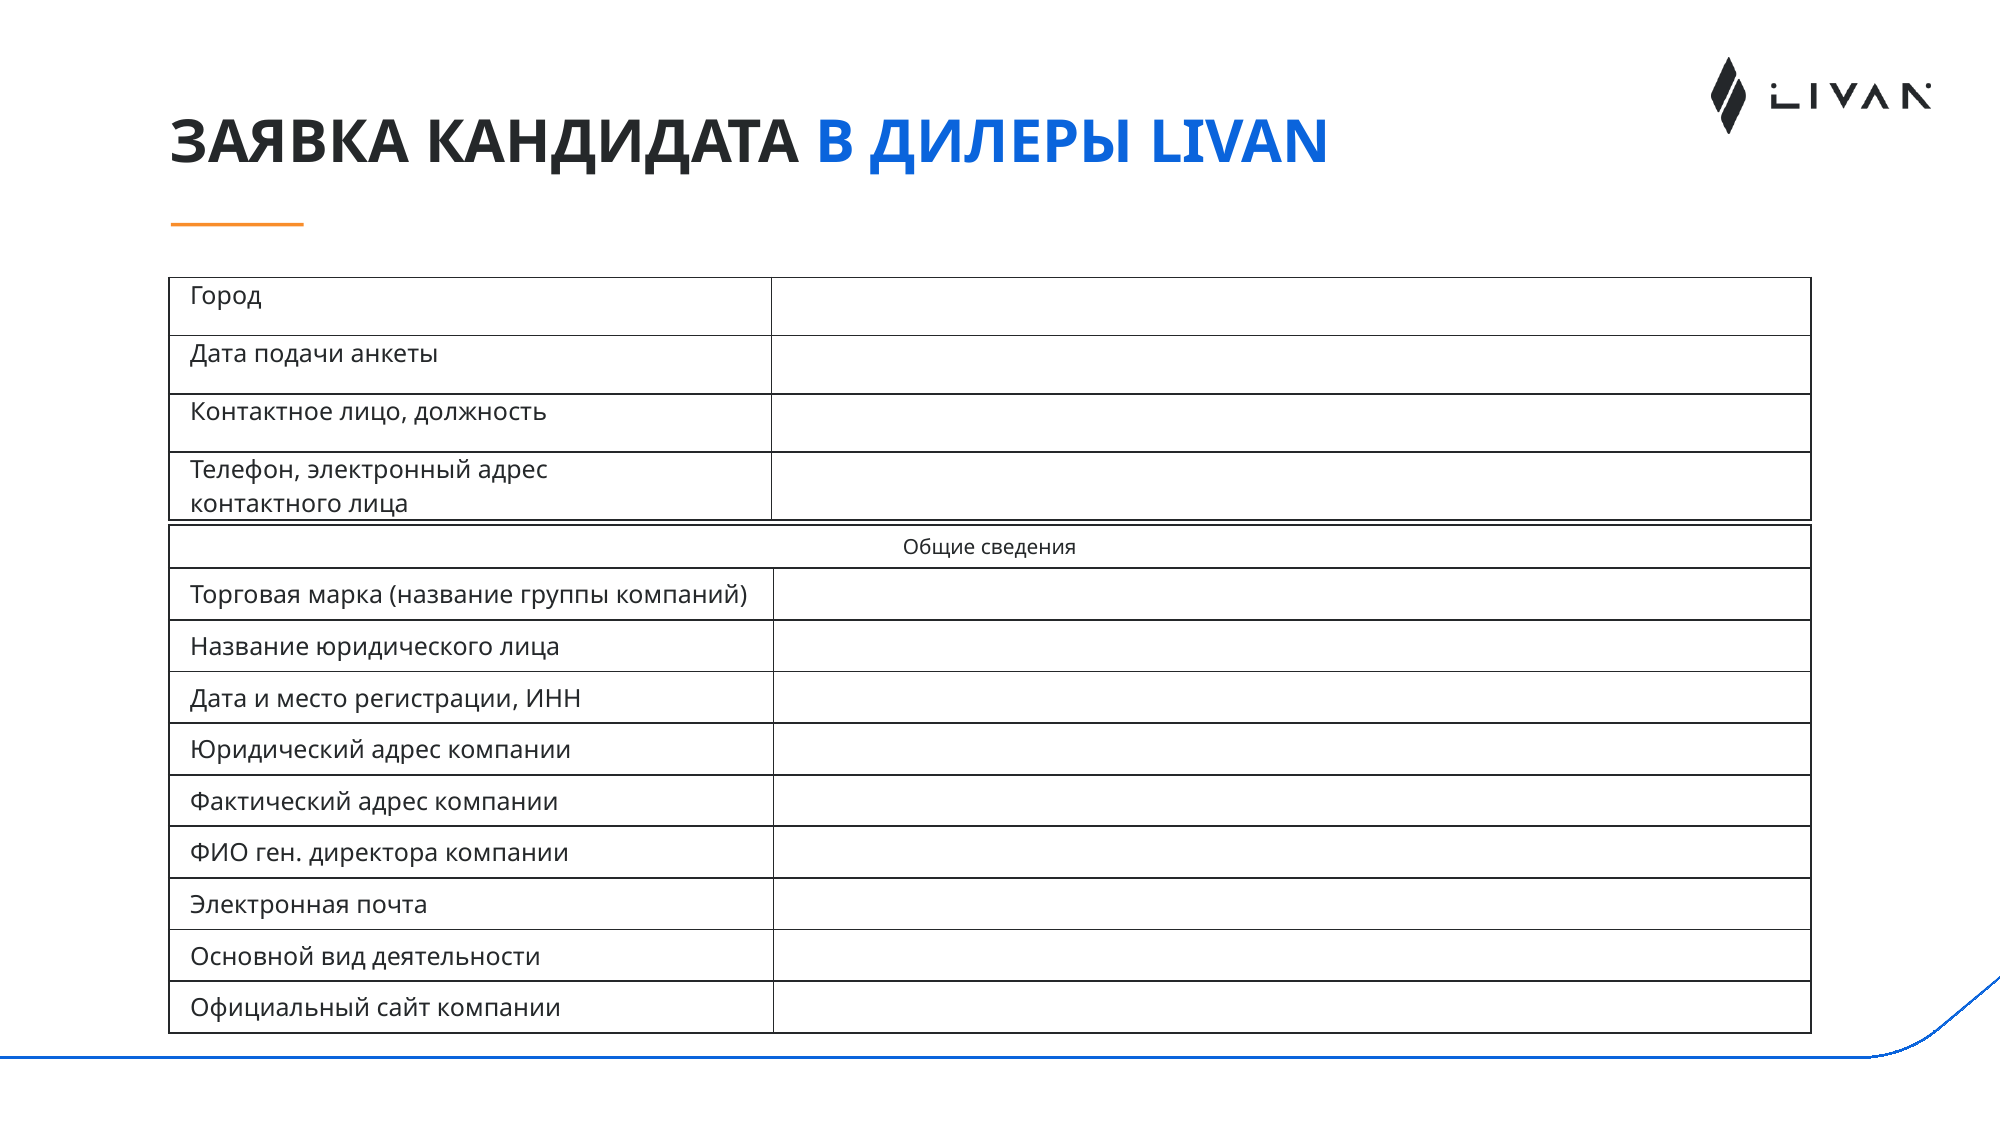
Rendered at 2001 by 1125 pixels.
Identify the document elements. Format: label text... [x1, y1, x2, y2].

title Заявка кандидата в дилеры LIVAN [157, 86, 1687, 193]
table_cell Торговая марка (название группы компаний) [170, 569, 773, 619]
table_cell [774, 879, 1810, 929]
table_cell [774, 827, 1810, 877]
table_cell ФИО ген. директора компании [170, 827, 773, 877]
table_cell Официальный сайт компании [170, 982, 773, 1032]
table_header [772, 278, 1810, 335]
table_header Общие сведения [170, 526, 1810, 567]
table_cell Юридический адрес компании [170, 724, 773, 774]
picture [1711, 57, 1931, 134]
table_cell [772, 336, 1810, 393]
table_cell [774, 621, 1810, 671]
table_cell Дата подачи анкеты [170, 336, 771, 393]
table_cell [772, 453, 1810, 519]
table_cell [774, 569, 1810, 619]
table_cell [774, 930, 1810, 980]
table_cell Дата и место регистрации, ИНН [170, 672, 773, 722]
table_cell Контактное лицо, должность [170, 395, 771, 451]
table_cell Основной вид деятельности [170, 930, 773, 980]
table_cell Фактический адрес компании [170, 776, 773, 825]
table_cell Название юридического лица [170, 621, 773, 671]
table_cell Электронная почта [170, 879, 773, 929]
table_cell [774, 776, 1810, 825]
table_cell [774, 724, 1810, 774]
table_cell [772, 395, 1810, 451]
table_cell [774, 672, 1810, 722]
table_header Город [170, 278, 771, 335]
table_cell [774, 982, 1810, 1032]
table_cell Телефон, электронный адрес контактного лица [170, 453, 771, 519]
